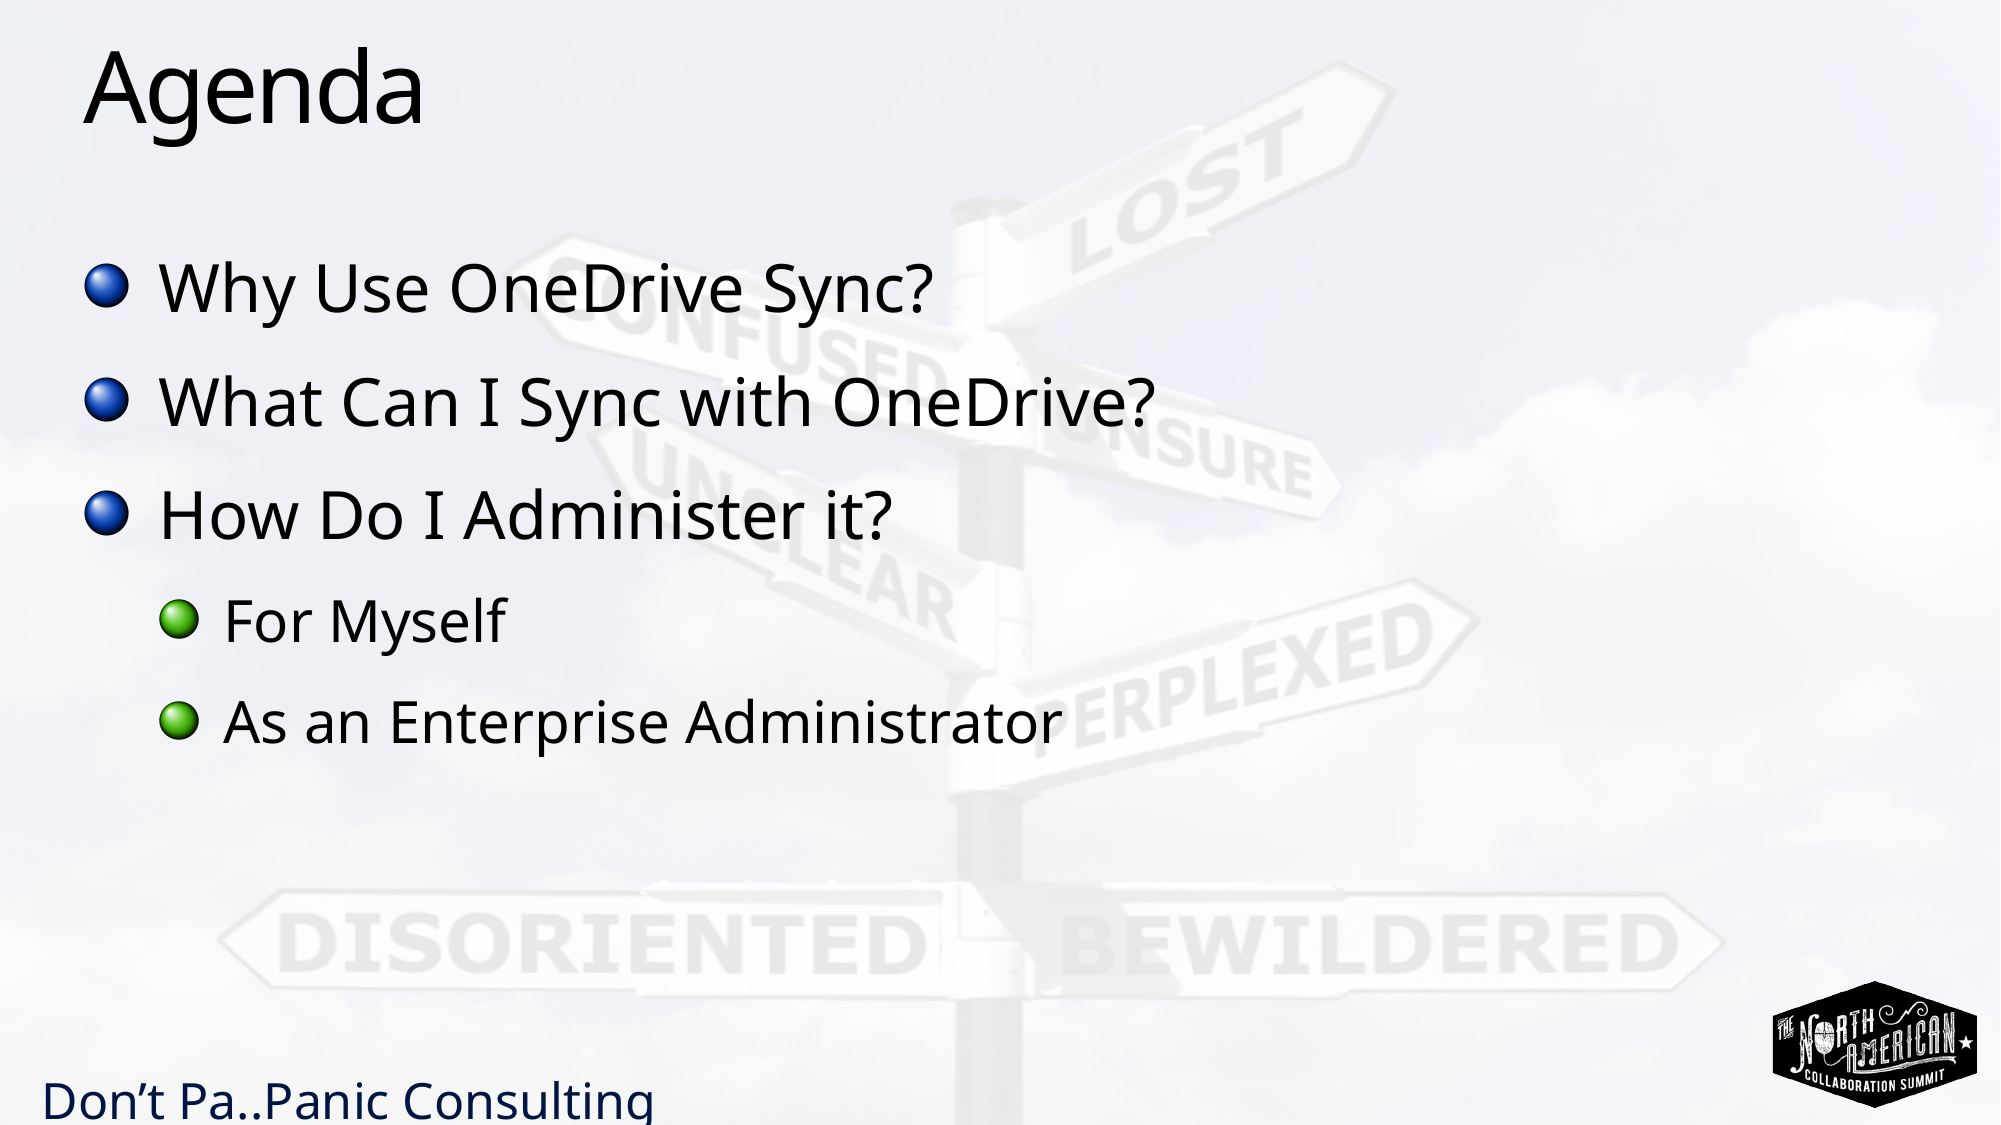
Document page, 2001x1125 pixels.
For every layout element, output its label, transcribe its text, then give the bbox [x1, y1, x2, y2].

list Why Use OneDrive Sync? What Can I Sync with OneDrive? How Do I Administer it? For Myself As an Enterprise Administrator [83, 237, 1917, 1063]
title Agenda [83, 37, 1917, 147]
picture [1770, 976, 1978, 1112]
